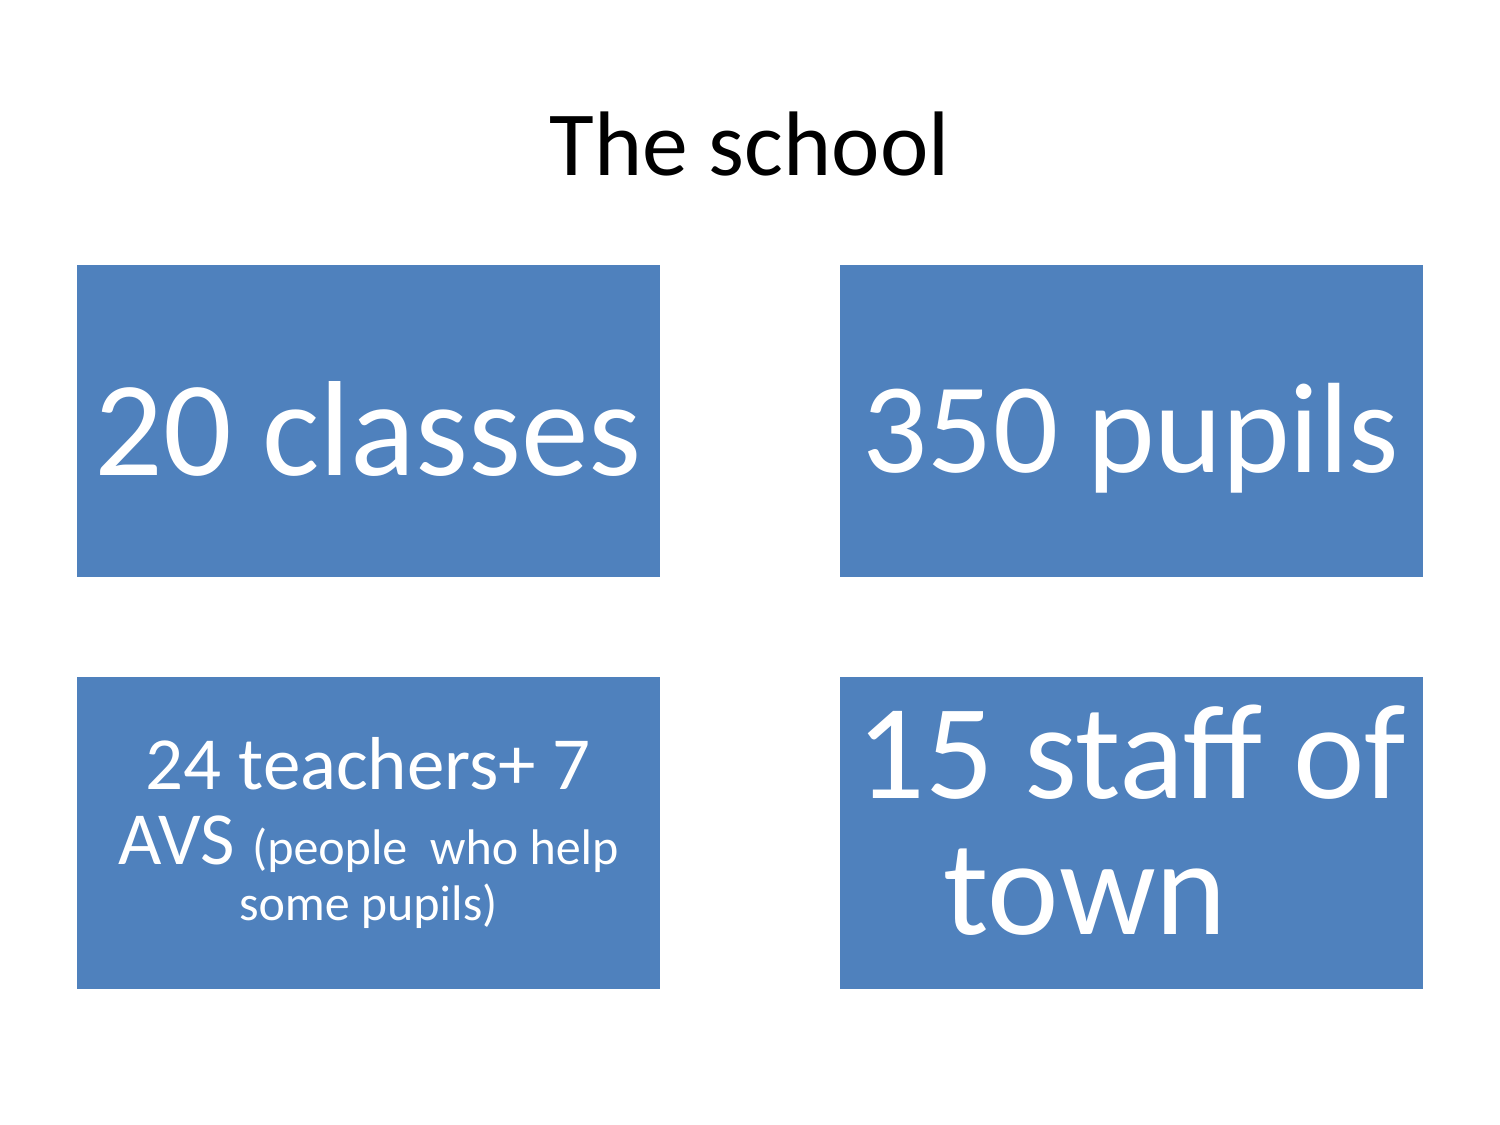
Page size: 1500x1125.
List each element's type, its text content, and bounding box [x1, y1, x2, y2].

title The school [75, 45, 1425, 233]
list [74, 262, 1426, 1006]
